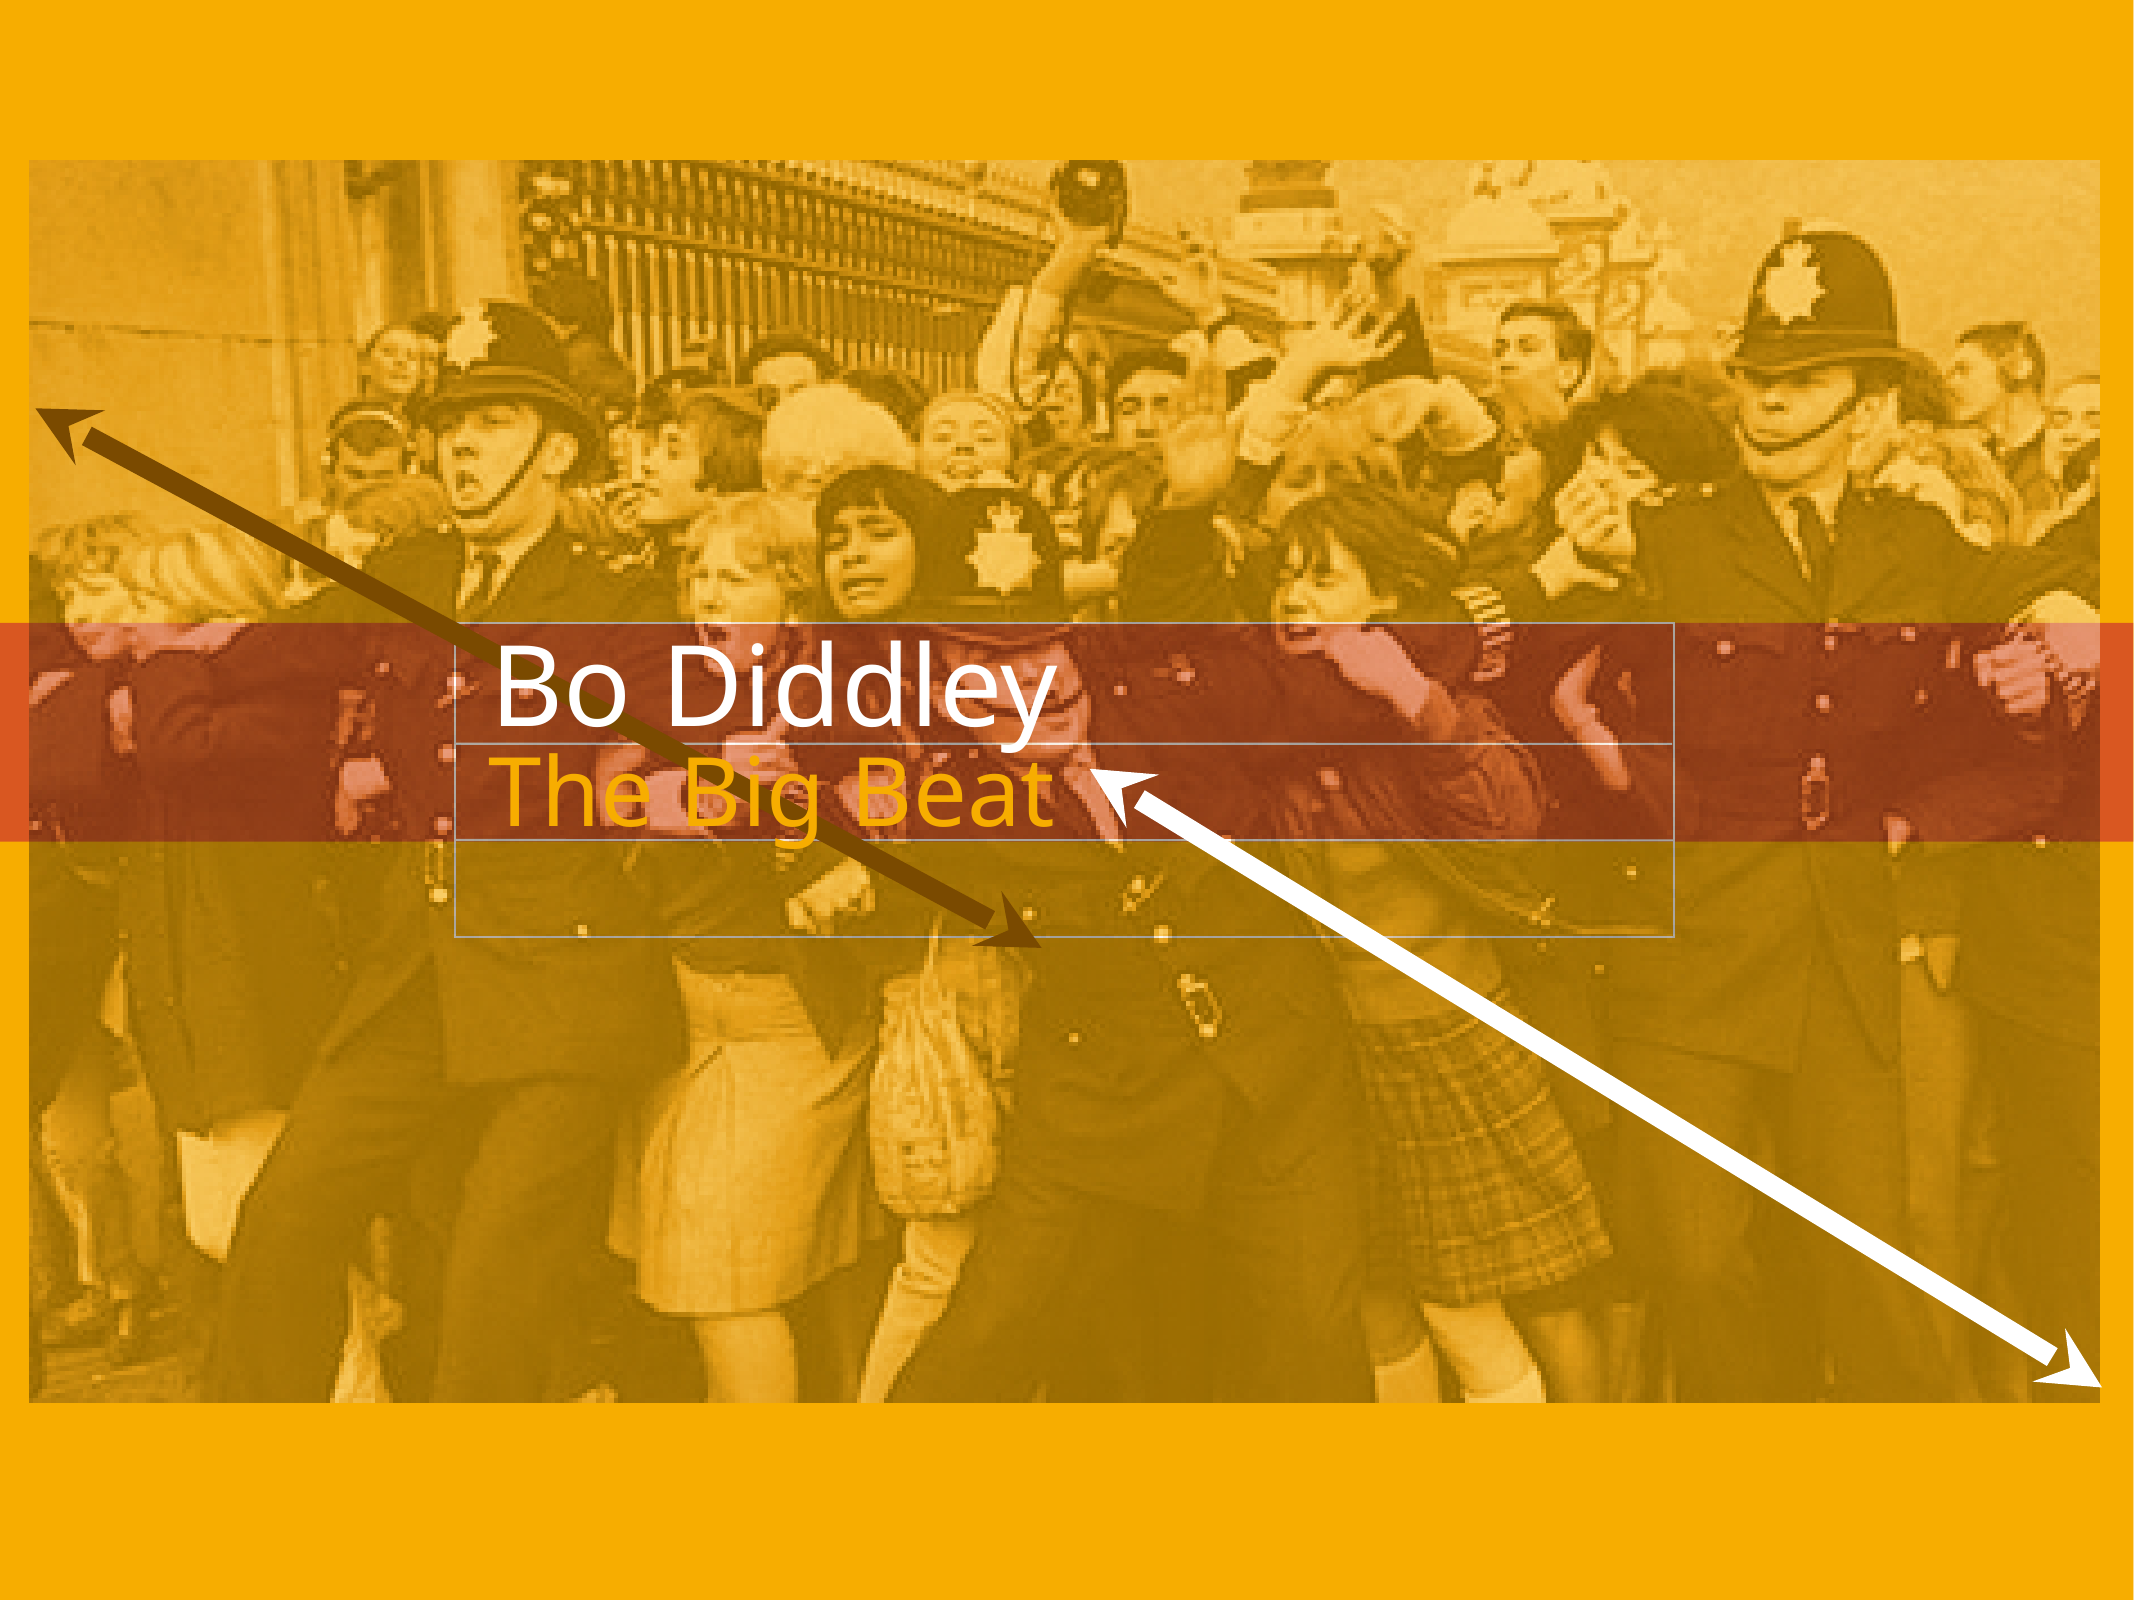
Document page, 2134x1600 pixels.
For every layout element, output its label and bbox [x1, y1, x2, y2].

text_box [0, 0, 2134, 1600]
picture [28, 159, 2101, 1403]
